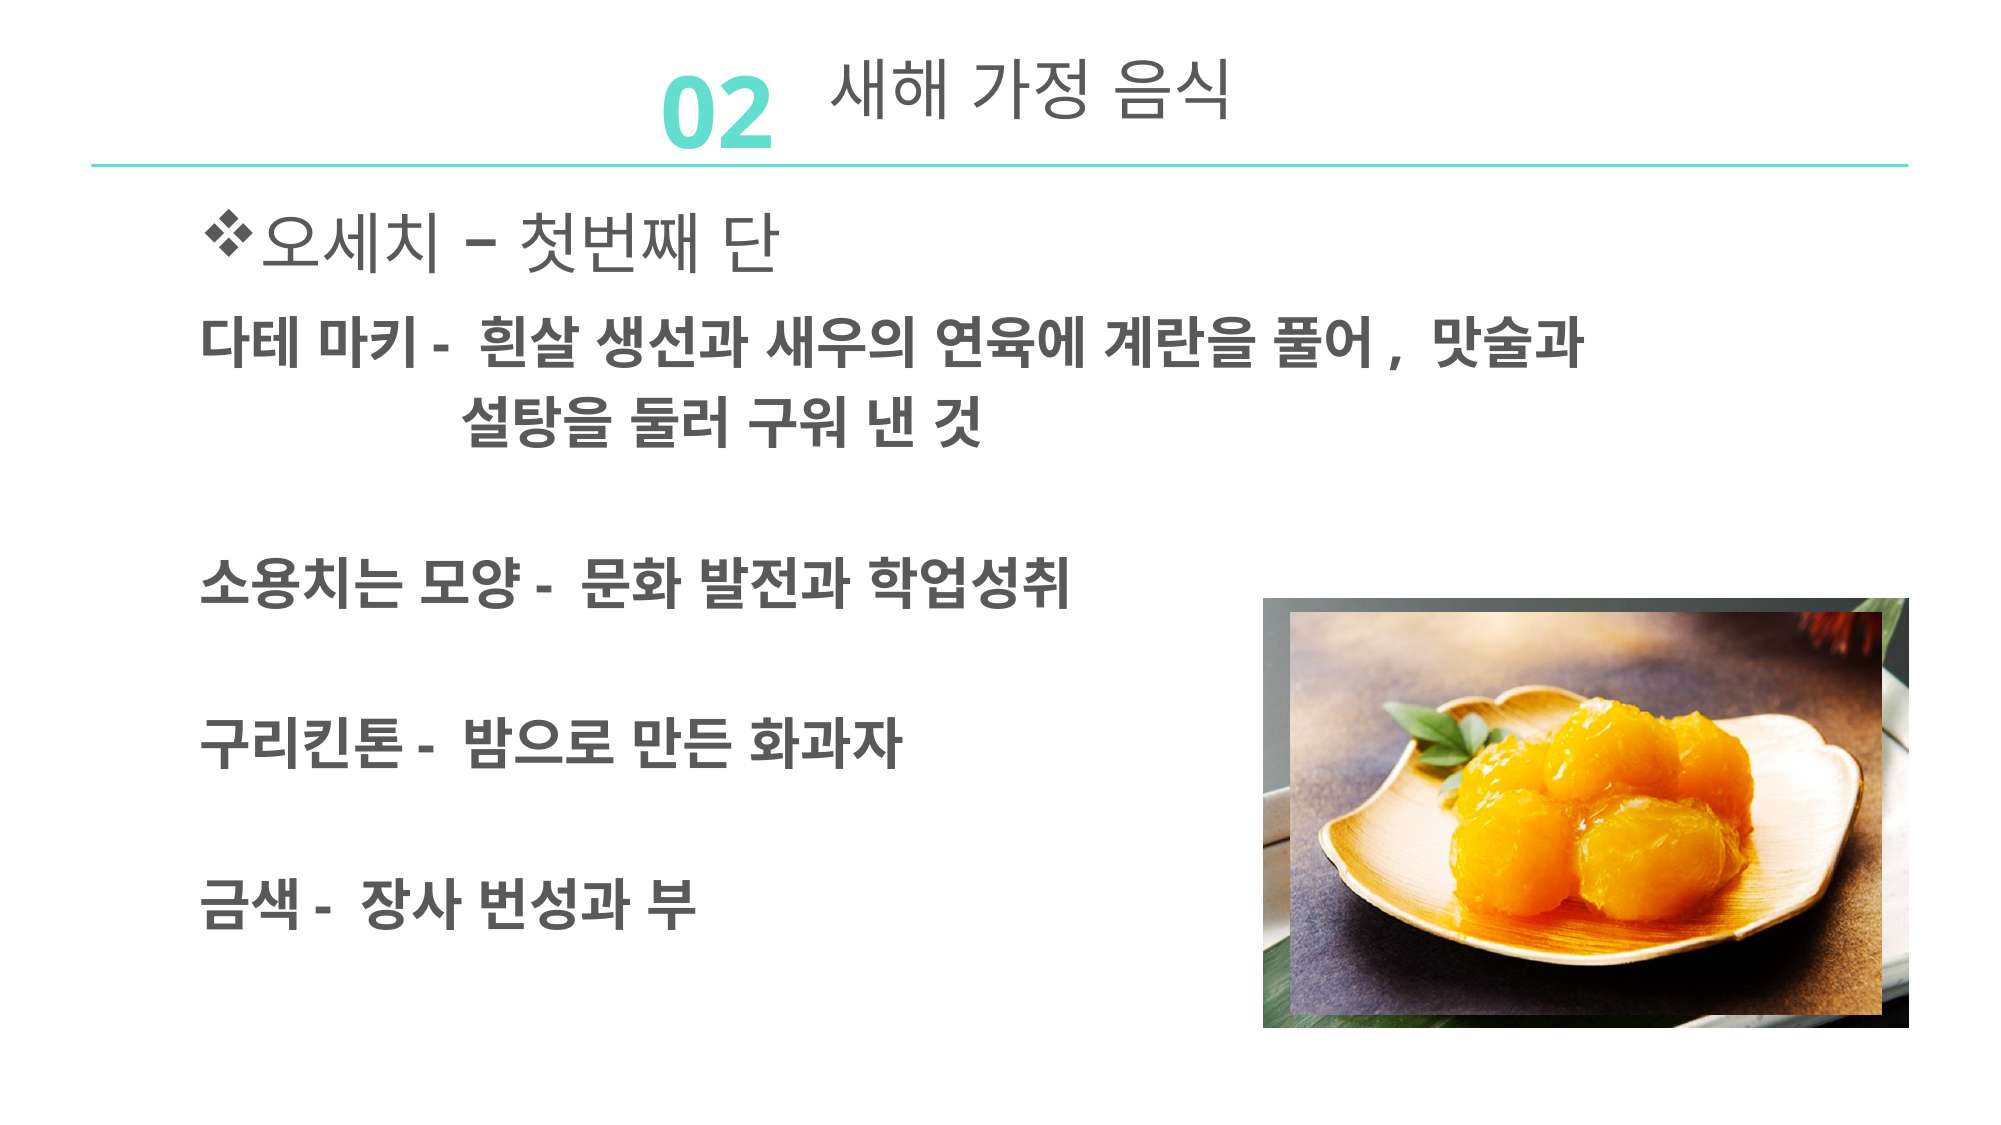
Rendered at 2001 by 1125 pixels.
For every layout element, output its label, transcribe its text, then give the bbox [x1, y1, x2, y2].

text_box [574, 40, 1490, 178]
text_box [90, 163, 574, 168]
picture [1263, 598, 1909, 1029]
text_box [1490, 163, 1909, 168]
text_box 오세치 – 첫번째 단 [184, 194, 1326, 290]
list 다테 마키- 흰살 생선과 새우의 연육에 계란을 풀어, 맛술과 설탕을 둘러 구워 낸 것 소용치는 모양- 문화 발전과 학업성취 구리킨톤- 밤으로 만든 화과자 금색- 장사 번성과 부 [184, 307, 1681, 949]
